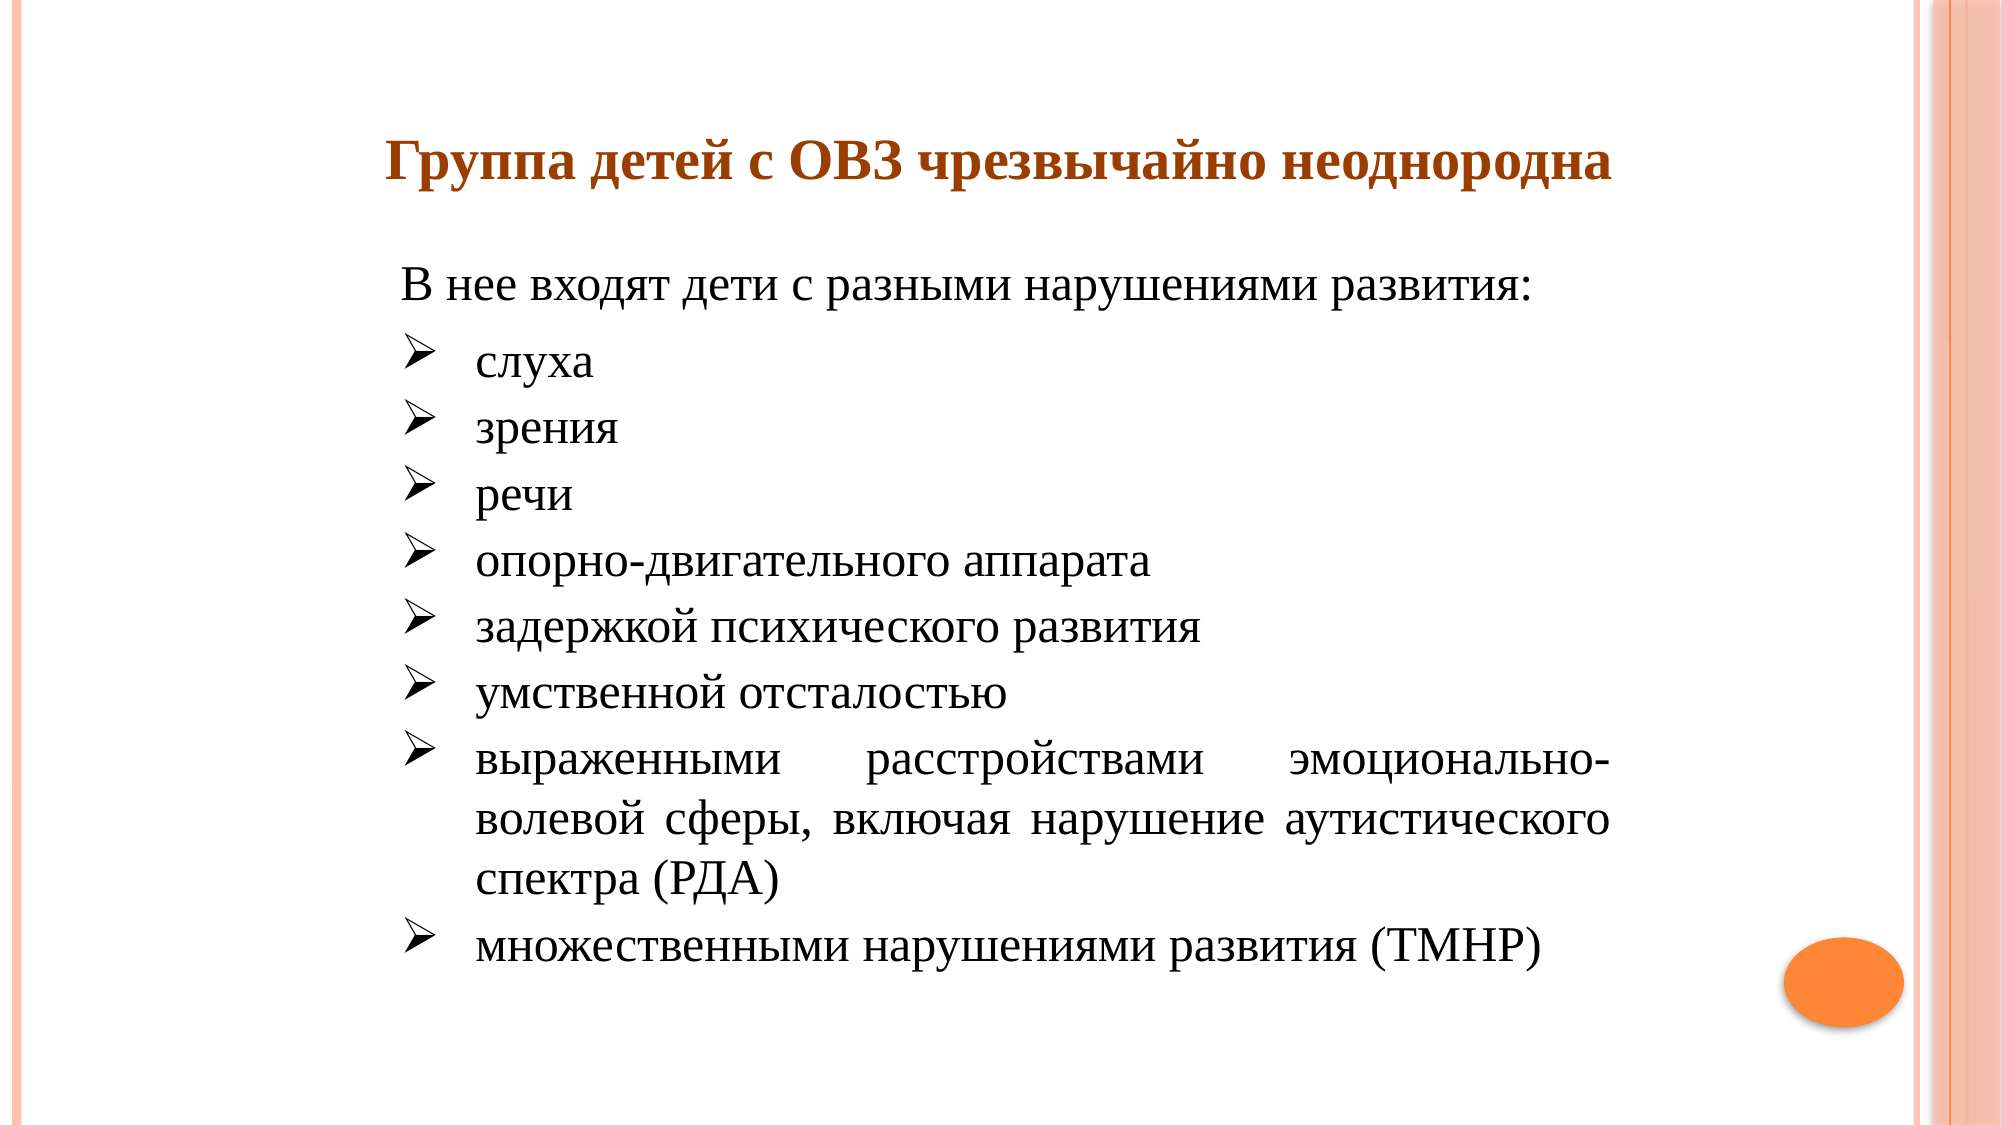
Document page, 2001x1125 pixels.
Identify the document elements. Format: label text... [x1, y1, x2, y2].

text_box Группа детей с ОВЗ чрезвычайно неоднородна [350, 113, 1662, 199]
text_box В нее входят дети с разными нарушениями развития: слуха зрения речи опорно-двигательного аппарата задержкой психического развития умственной отсталостью выраженными расстройствами эмоционально-волевой сферы, включая нарушение аутистического спектра (РДА) множественными нарушениями развития (ТМНР) [385, 243, 1626, 979]
